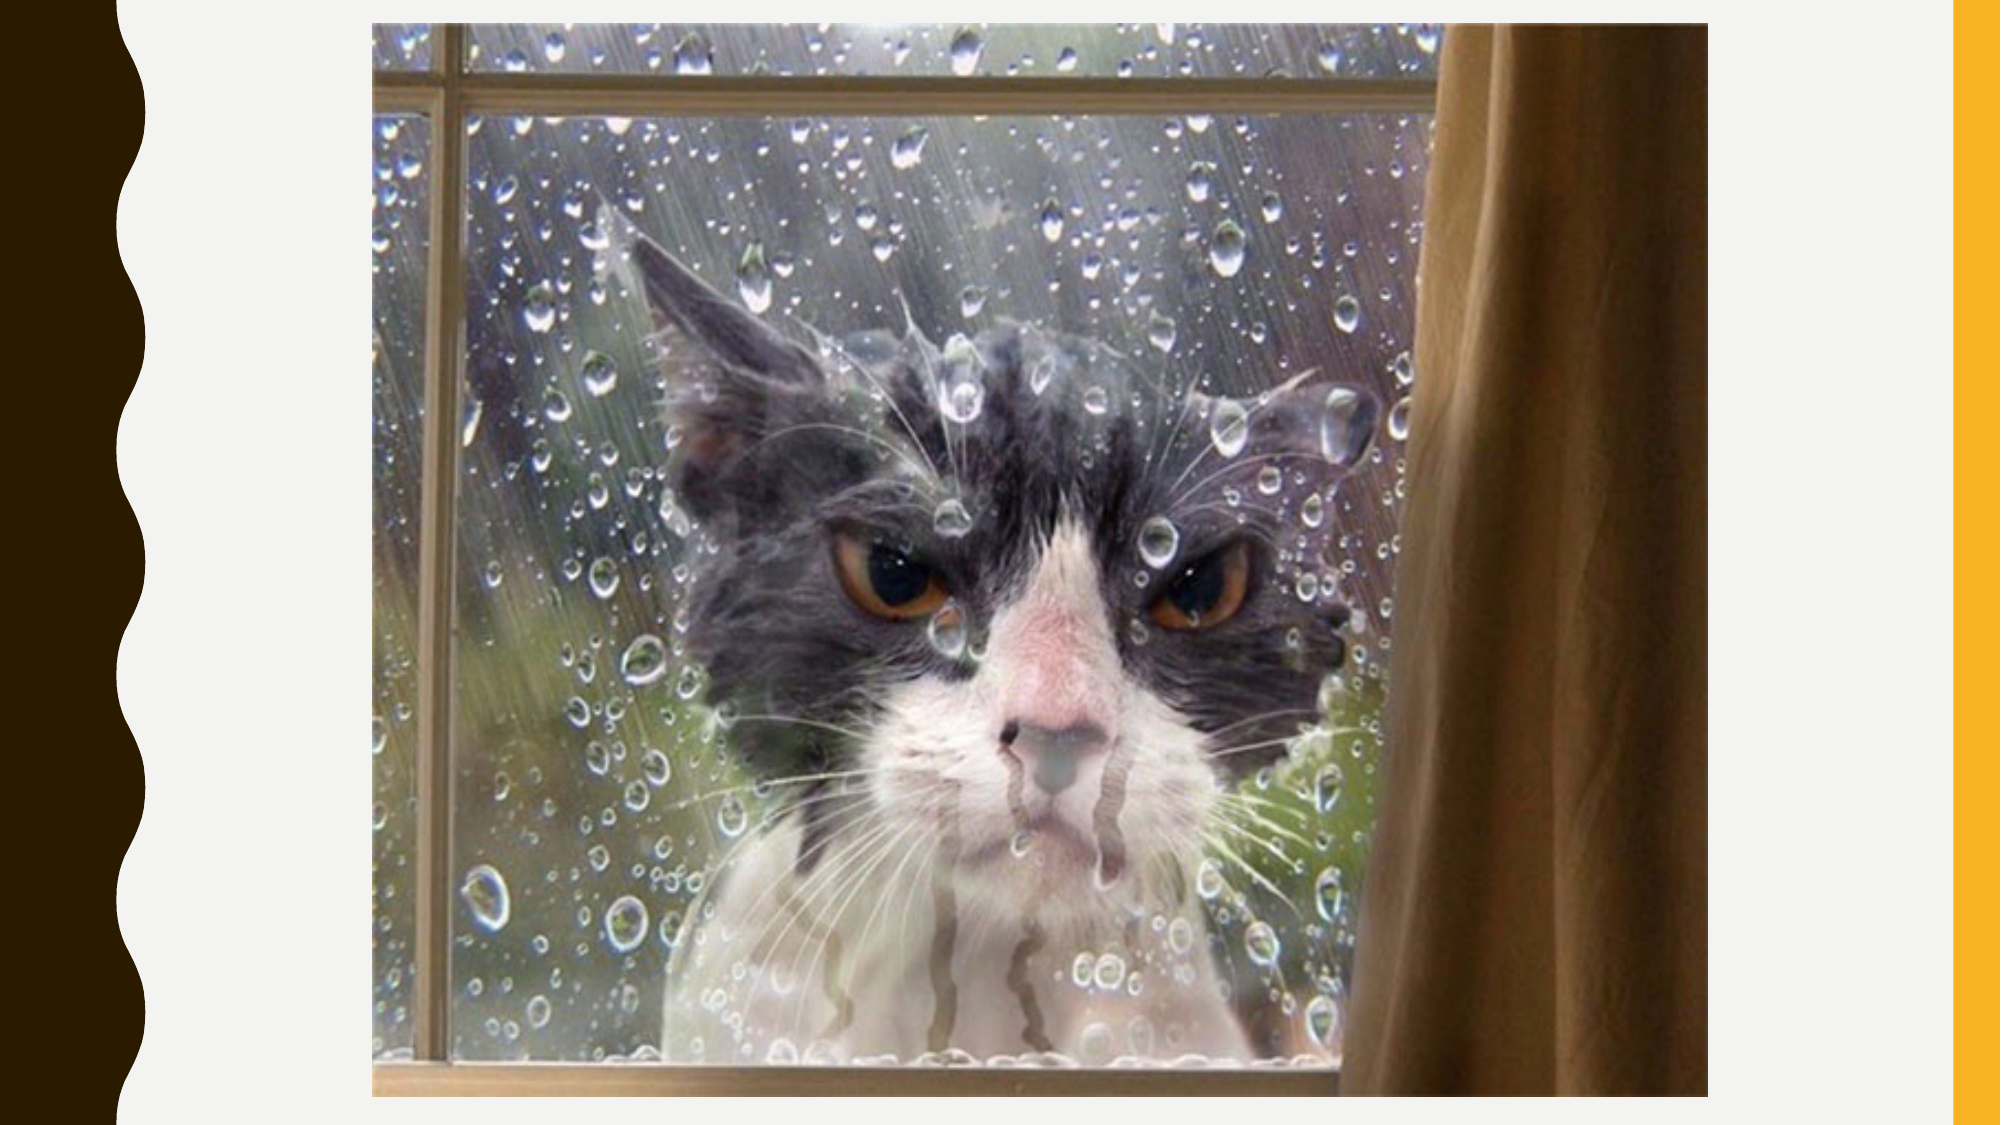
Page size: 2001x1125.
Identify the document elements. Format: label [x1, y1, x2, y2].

list [372, 23, 1708, 1097]
